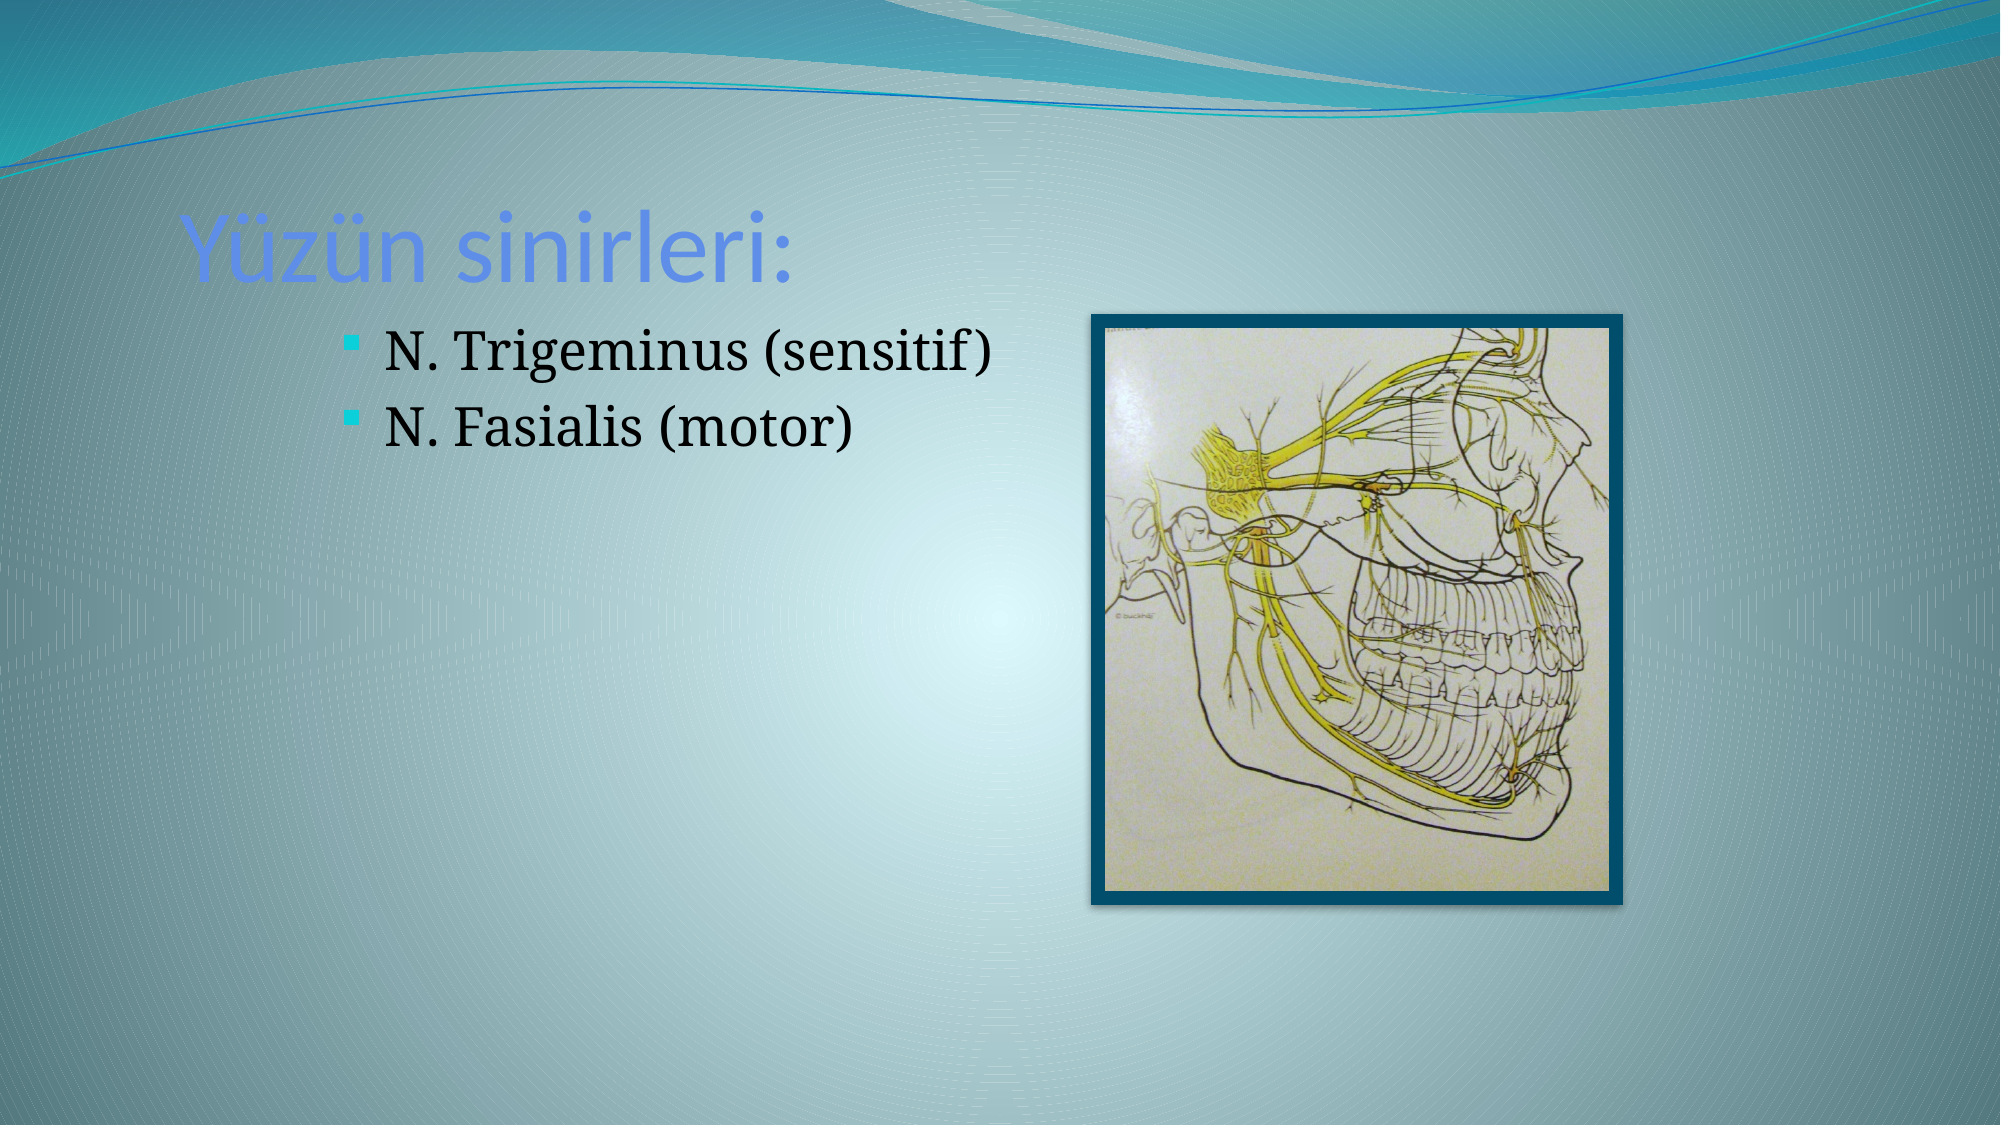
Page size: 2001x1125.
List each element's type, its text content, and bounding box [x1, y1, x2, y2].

picture [1106, 329, 1608, 890]
title Yüzün sinirleri: [99, 115, 1900, 303]
list N. Trigeminus (sensitif) N. Fasialis (motor) [324, 308, 1675, 1059]
